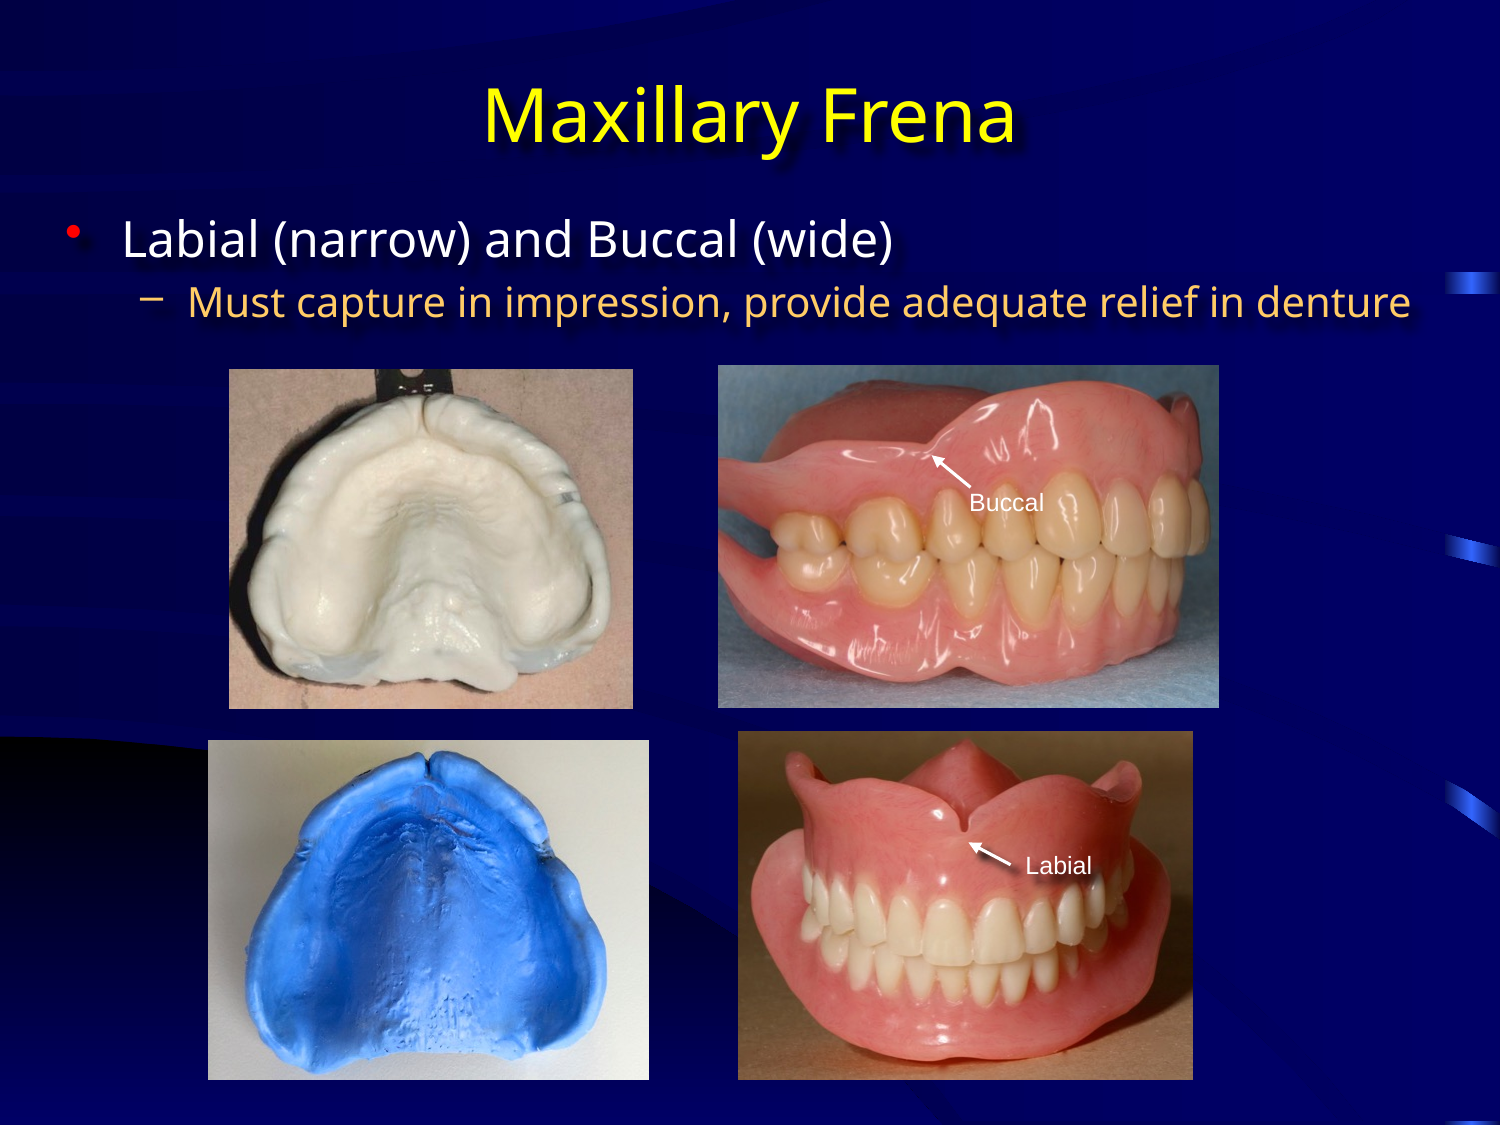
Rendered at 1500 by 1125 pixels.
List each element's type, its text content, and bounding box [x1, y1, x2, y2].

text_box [718, 365, 1219, 708]
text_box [968, 842, 1108, 889]
picture [228, 369, 634, 709]
title Maxillary Frena [112, 19, 1388, 200]
picture [208, 739, 650, 1081]
picture [738, 731, 1194, 1081]
list Labial (narrow) and Buccal (wide) Must capture in impression, provide adequate relief in denture [50, 200, 1450, 603]
